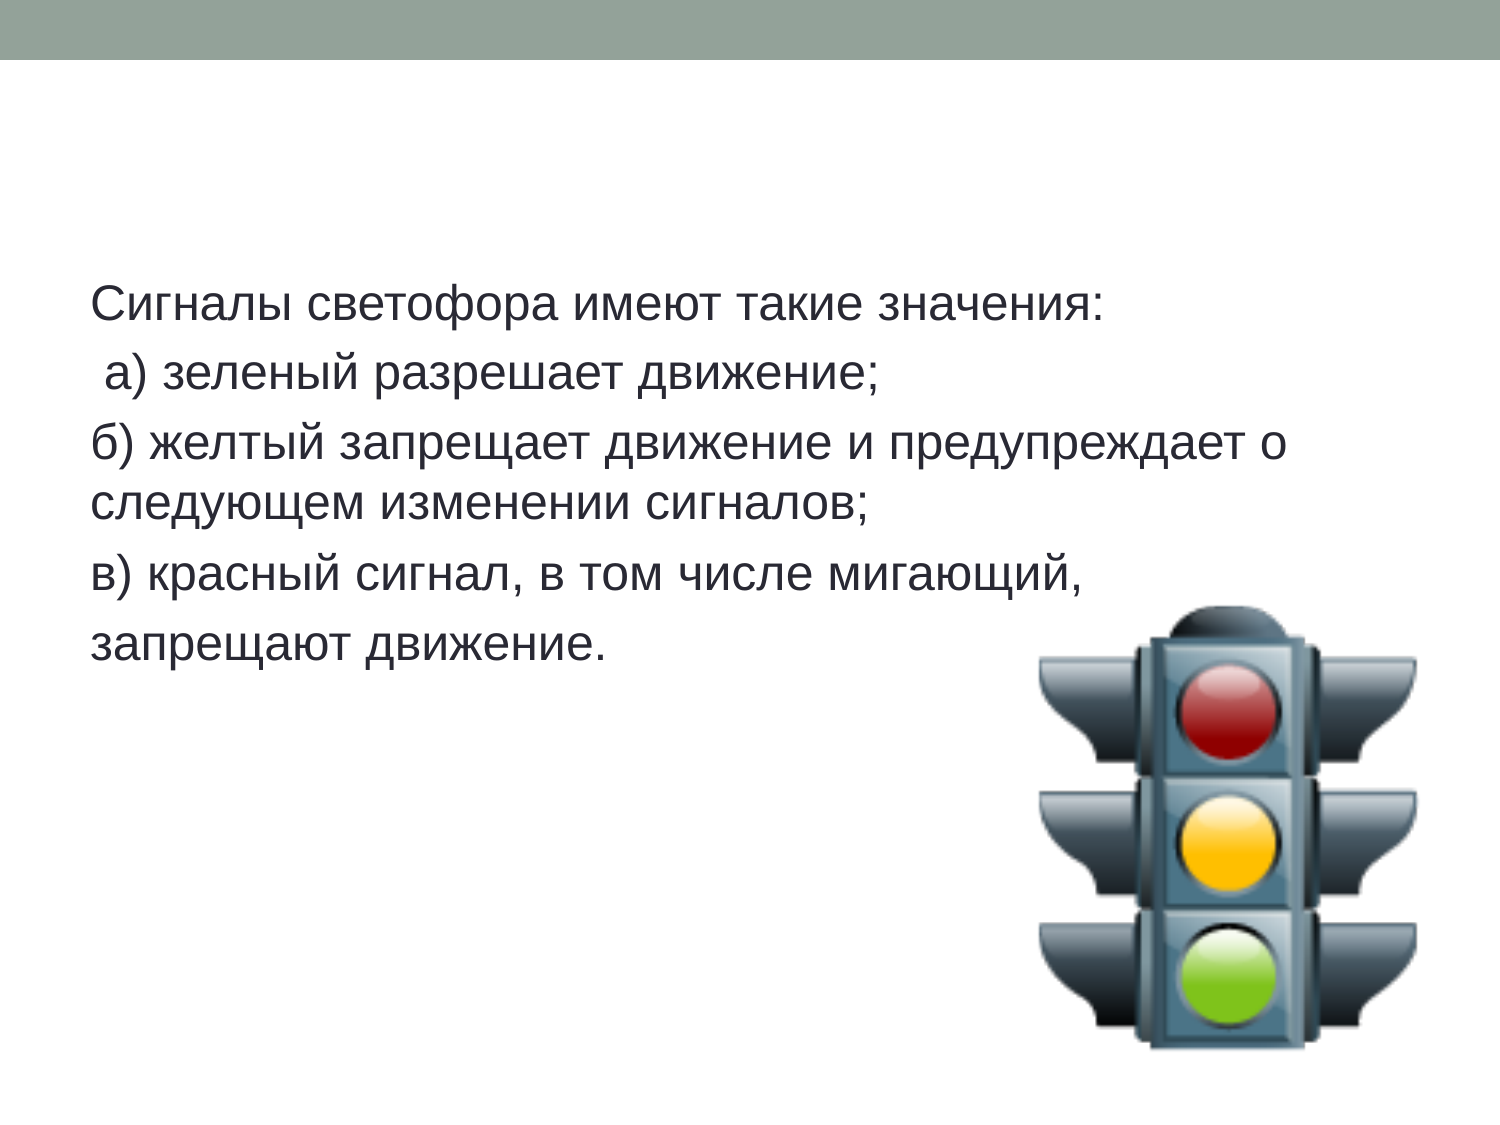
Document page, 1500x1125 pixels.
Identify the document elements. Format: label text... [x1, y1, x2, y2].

picture [997, 597, 1459, 1059]
list Сигналы светофора имеют такие значения: а) зеленый разрешает движение; б) желтый запрещает движение и предупреждает о следующем изменении сигналов; в) красный сигнал, в том числе мигающий, запрещают движение. [75, 262, 1425, 1063]
